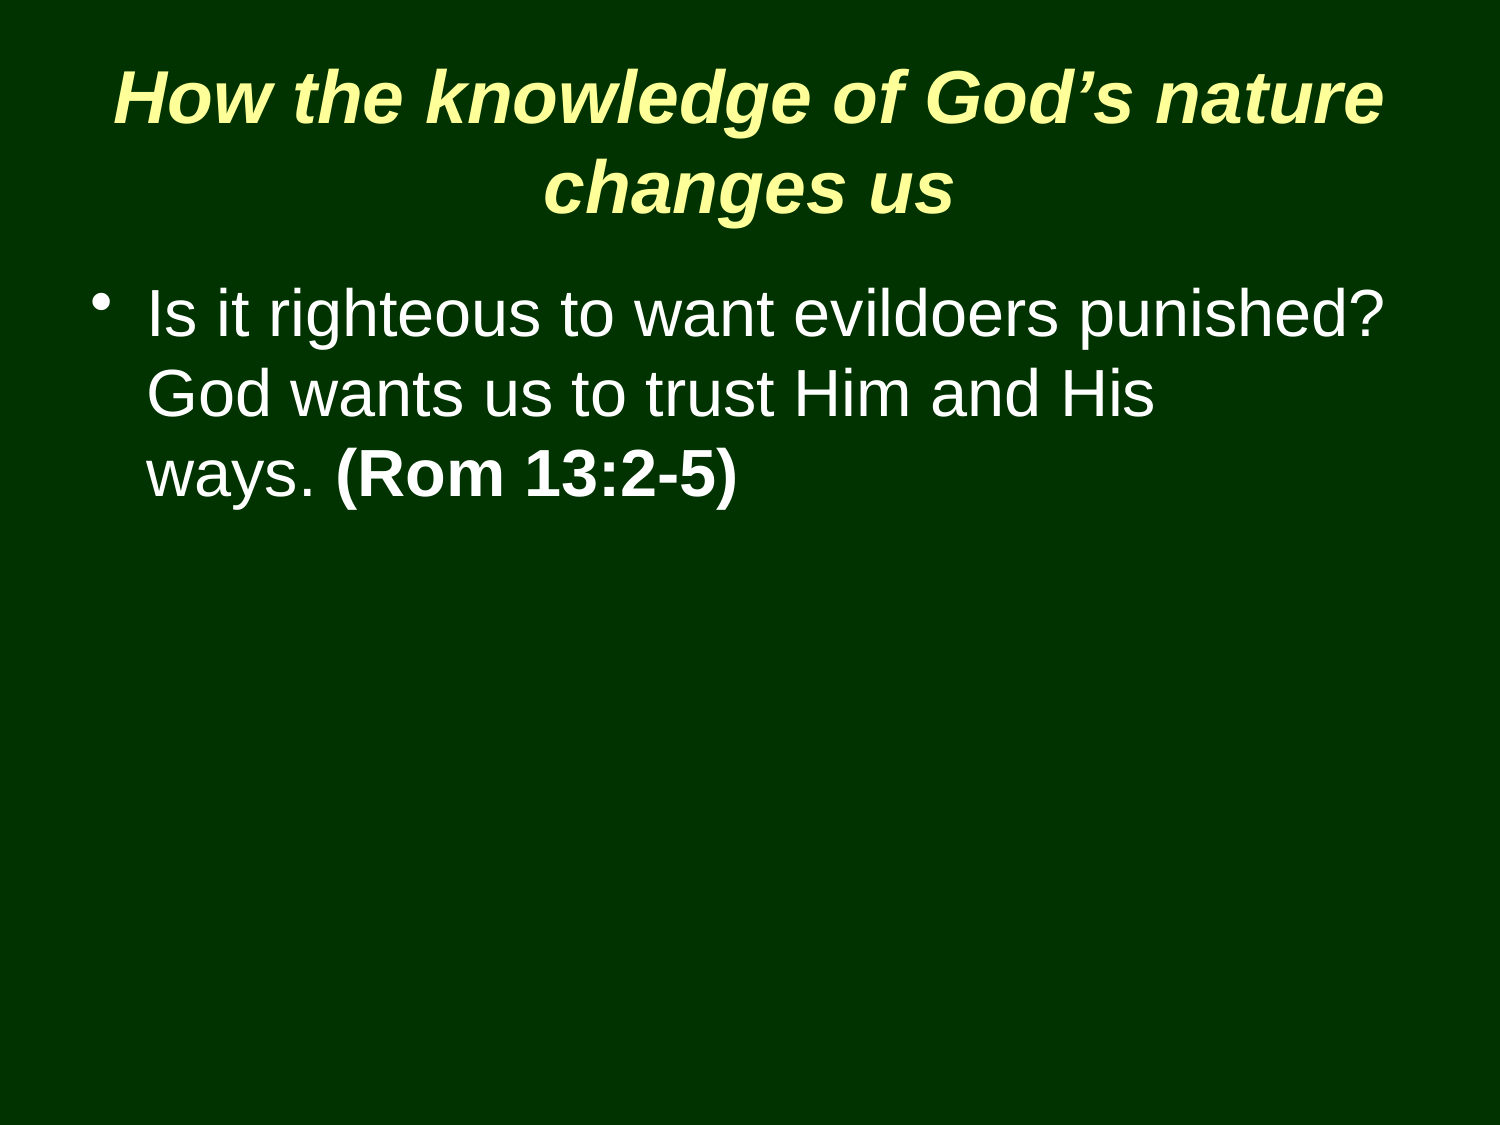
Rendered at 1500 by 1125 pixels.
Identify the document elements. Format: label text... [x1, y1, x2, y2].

list Is it righteous to want evildoers punished? God wants us to trust Him and His ways. (Rom 13:2-5) [75, 262, 1425, 1005]
title How the knowledge of God’s nature changes us [75, 45, 1425, 233]
